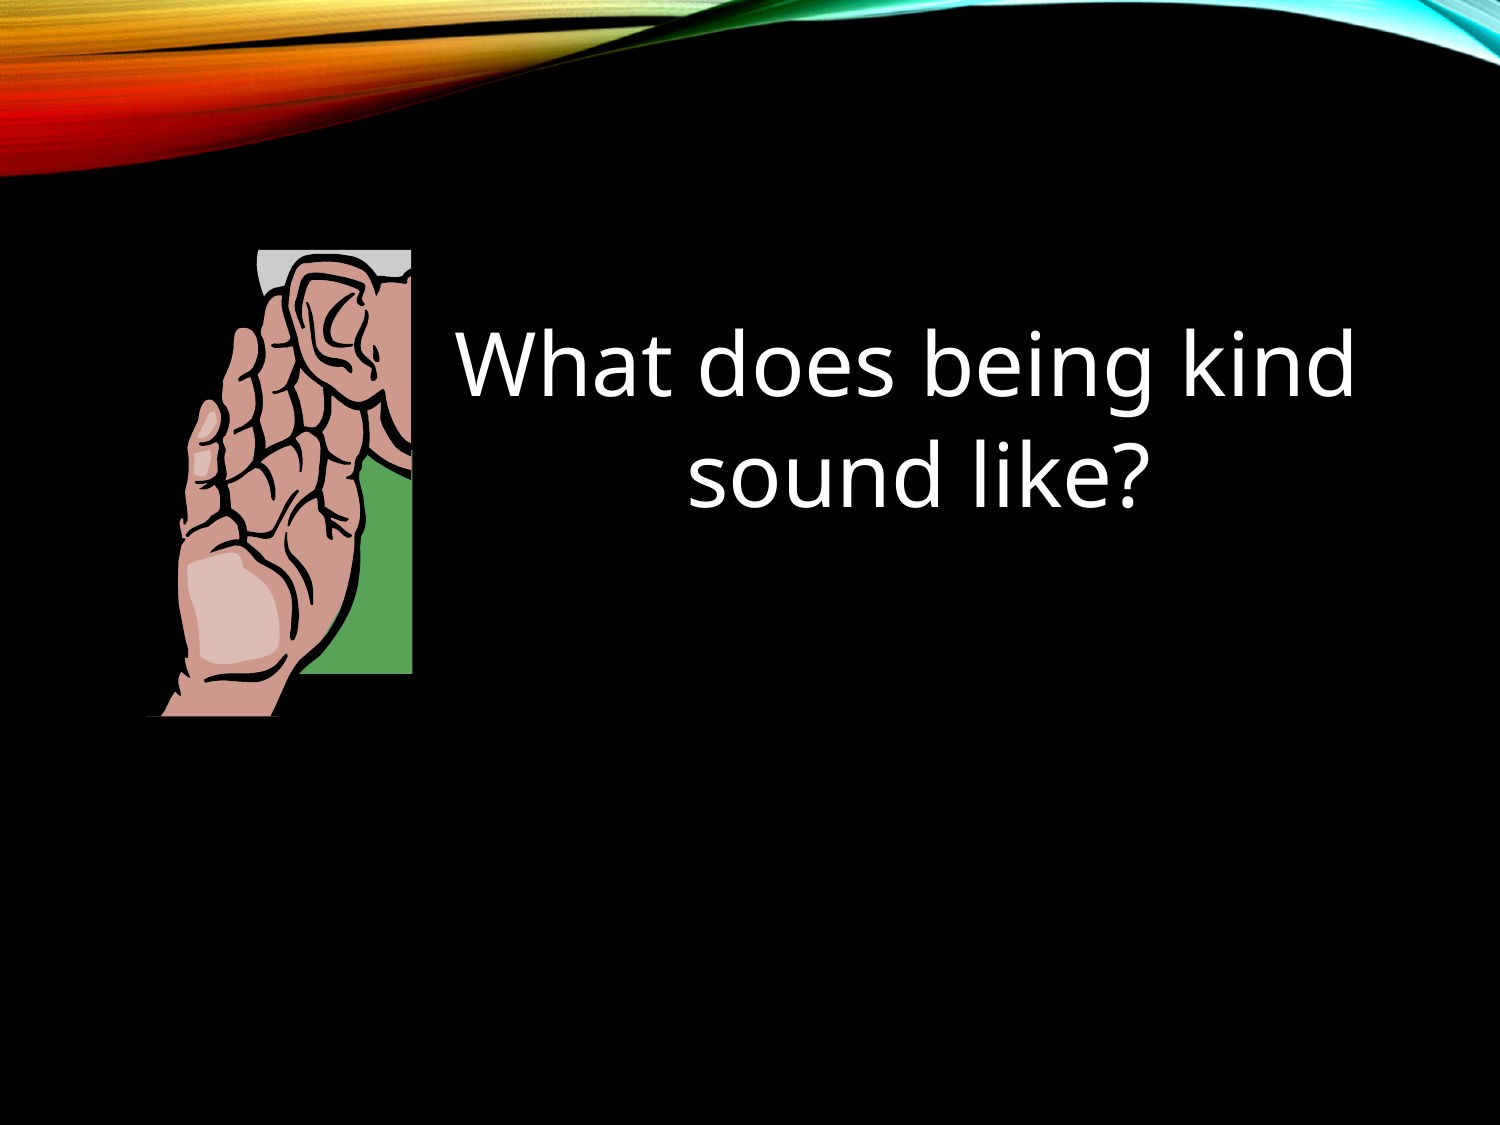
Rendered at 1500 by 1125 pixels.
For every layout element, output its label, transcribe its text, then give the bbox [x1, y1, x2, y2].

picture [0, 0, 1500, 178]
list What does being kind sound like? [437, 312, 1400, 538]
picture [137, 249, 413, 717]
